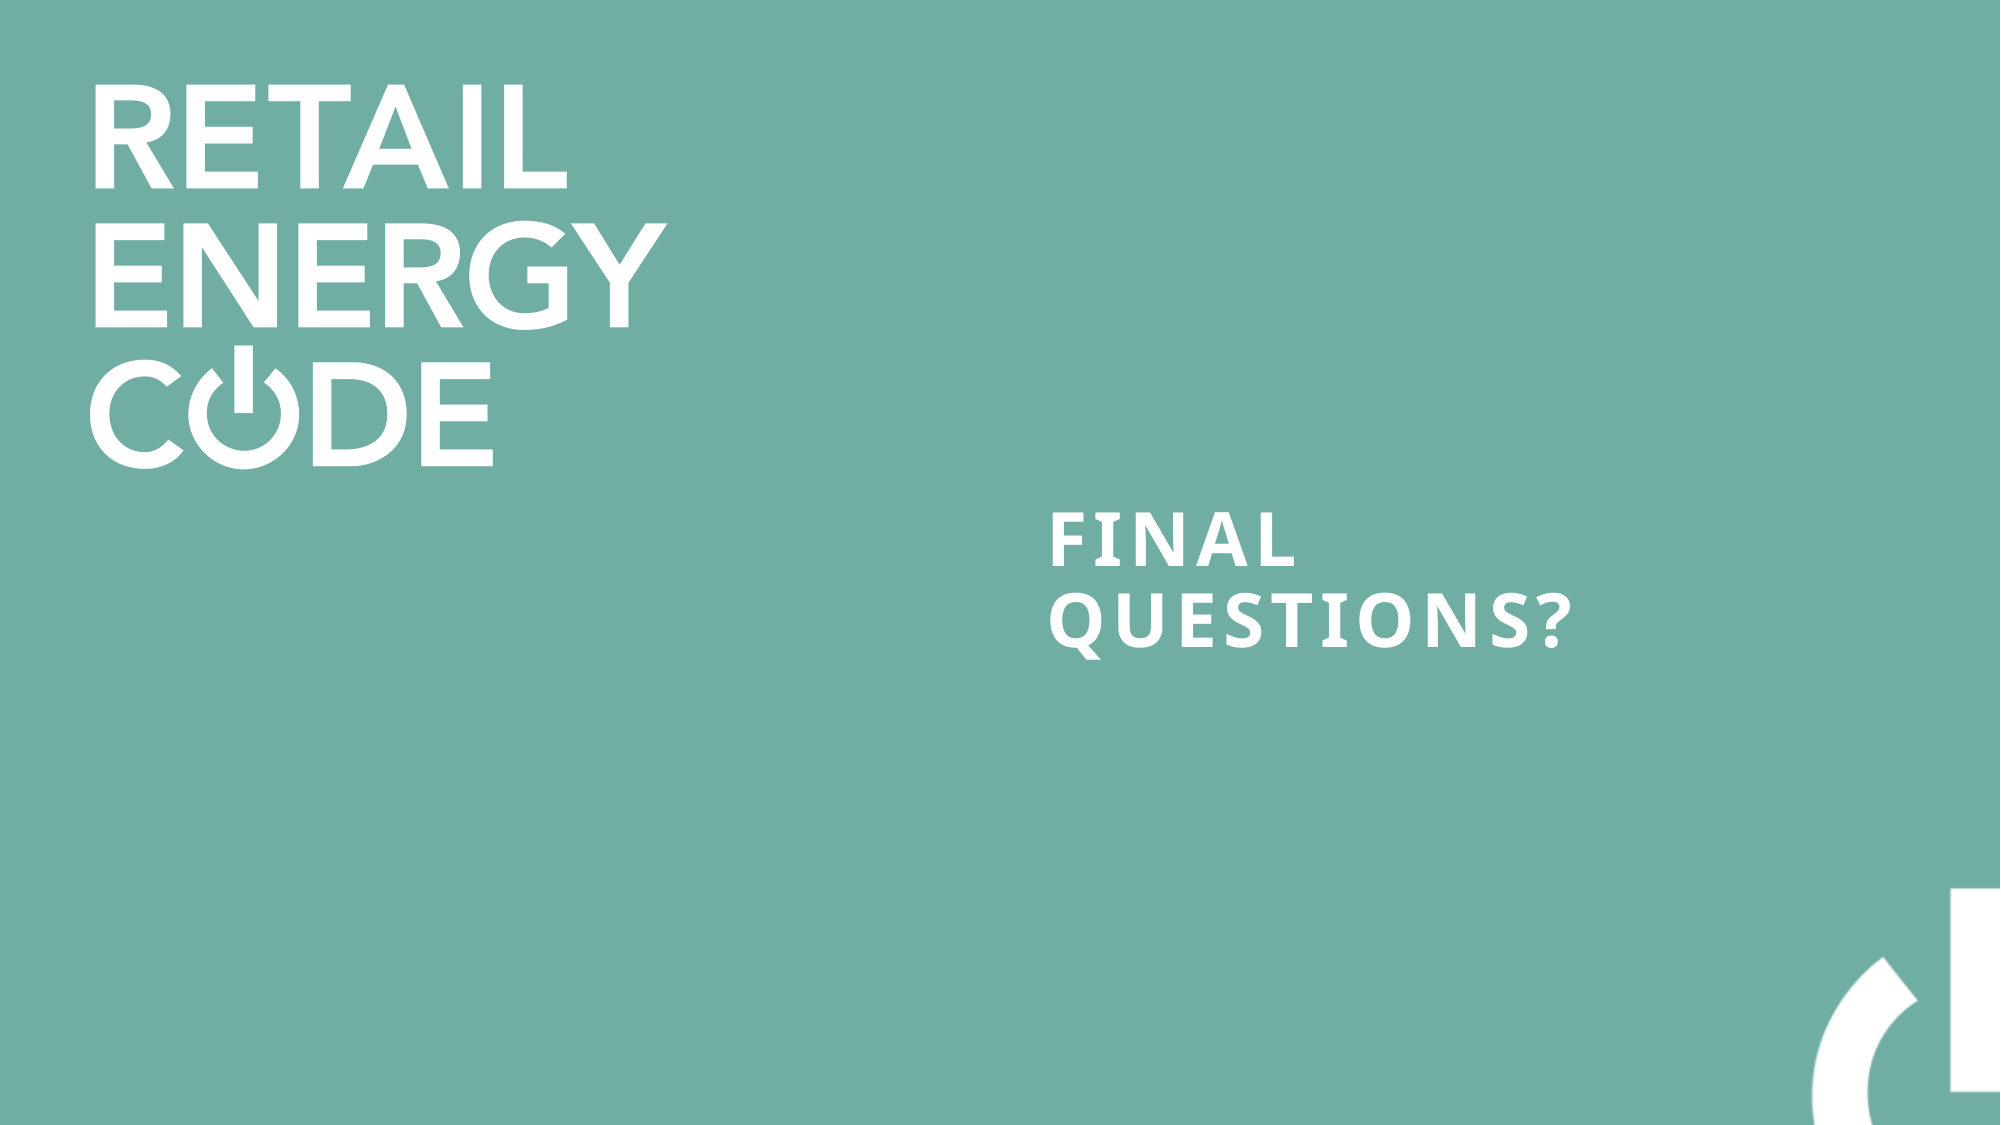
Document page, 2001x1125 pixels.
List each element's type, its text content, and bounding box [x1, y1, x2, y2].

picture [82, 79, 673, 473]
title Final QUESTIONS? [1031, 453, 1633, 672]
picture [1801, 859, 2000, 1125]
